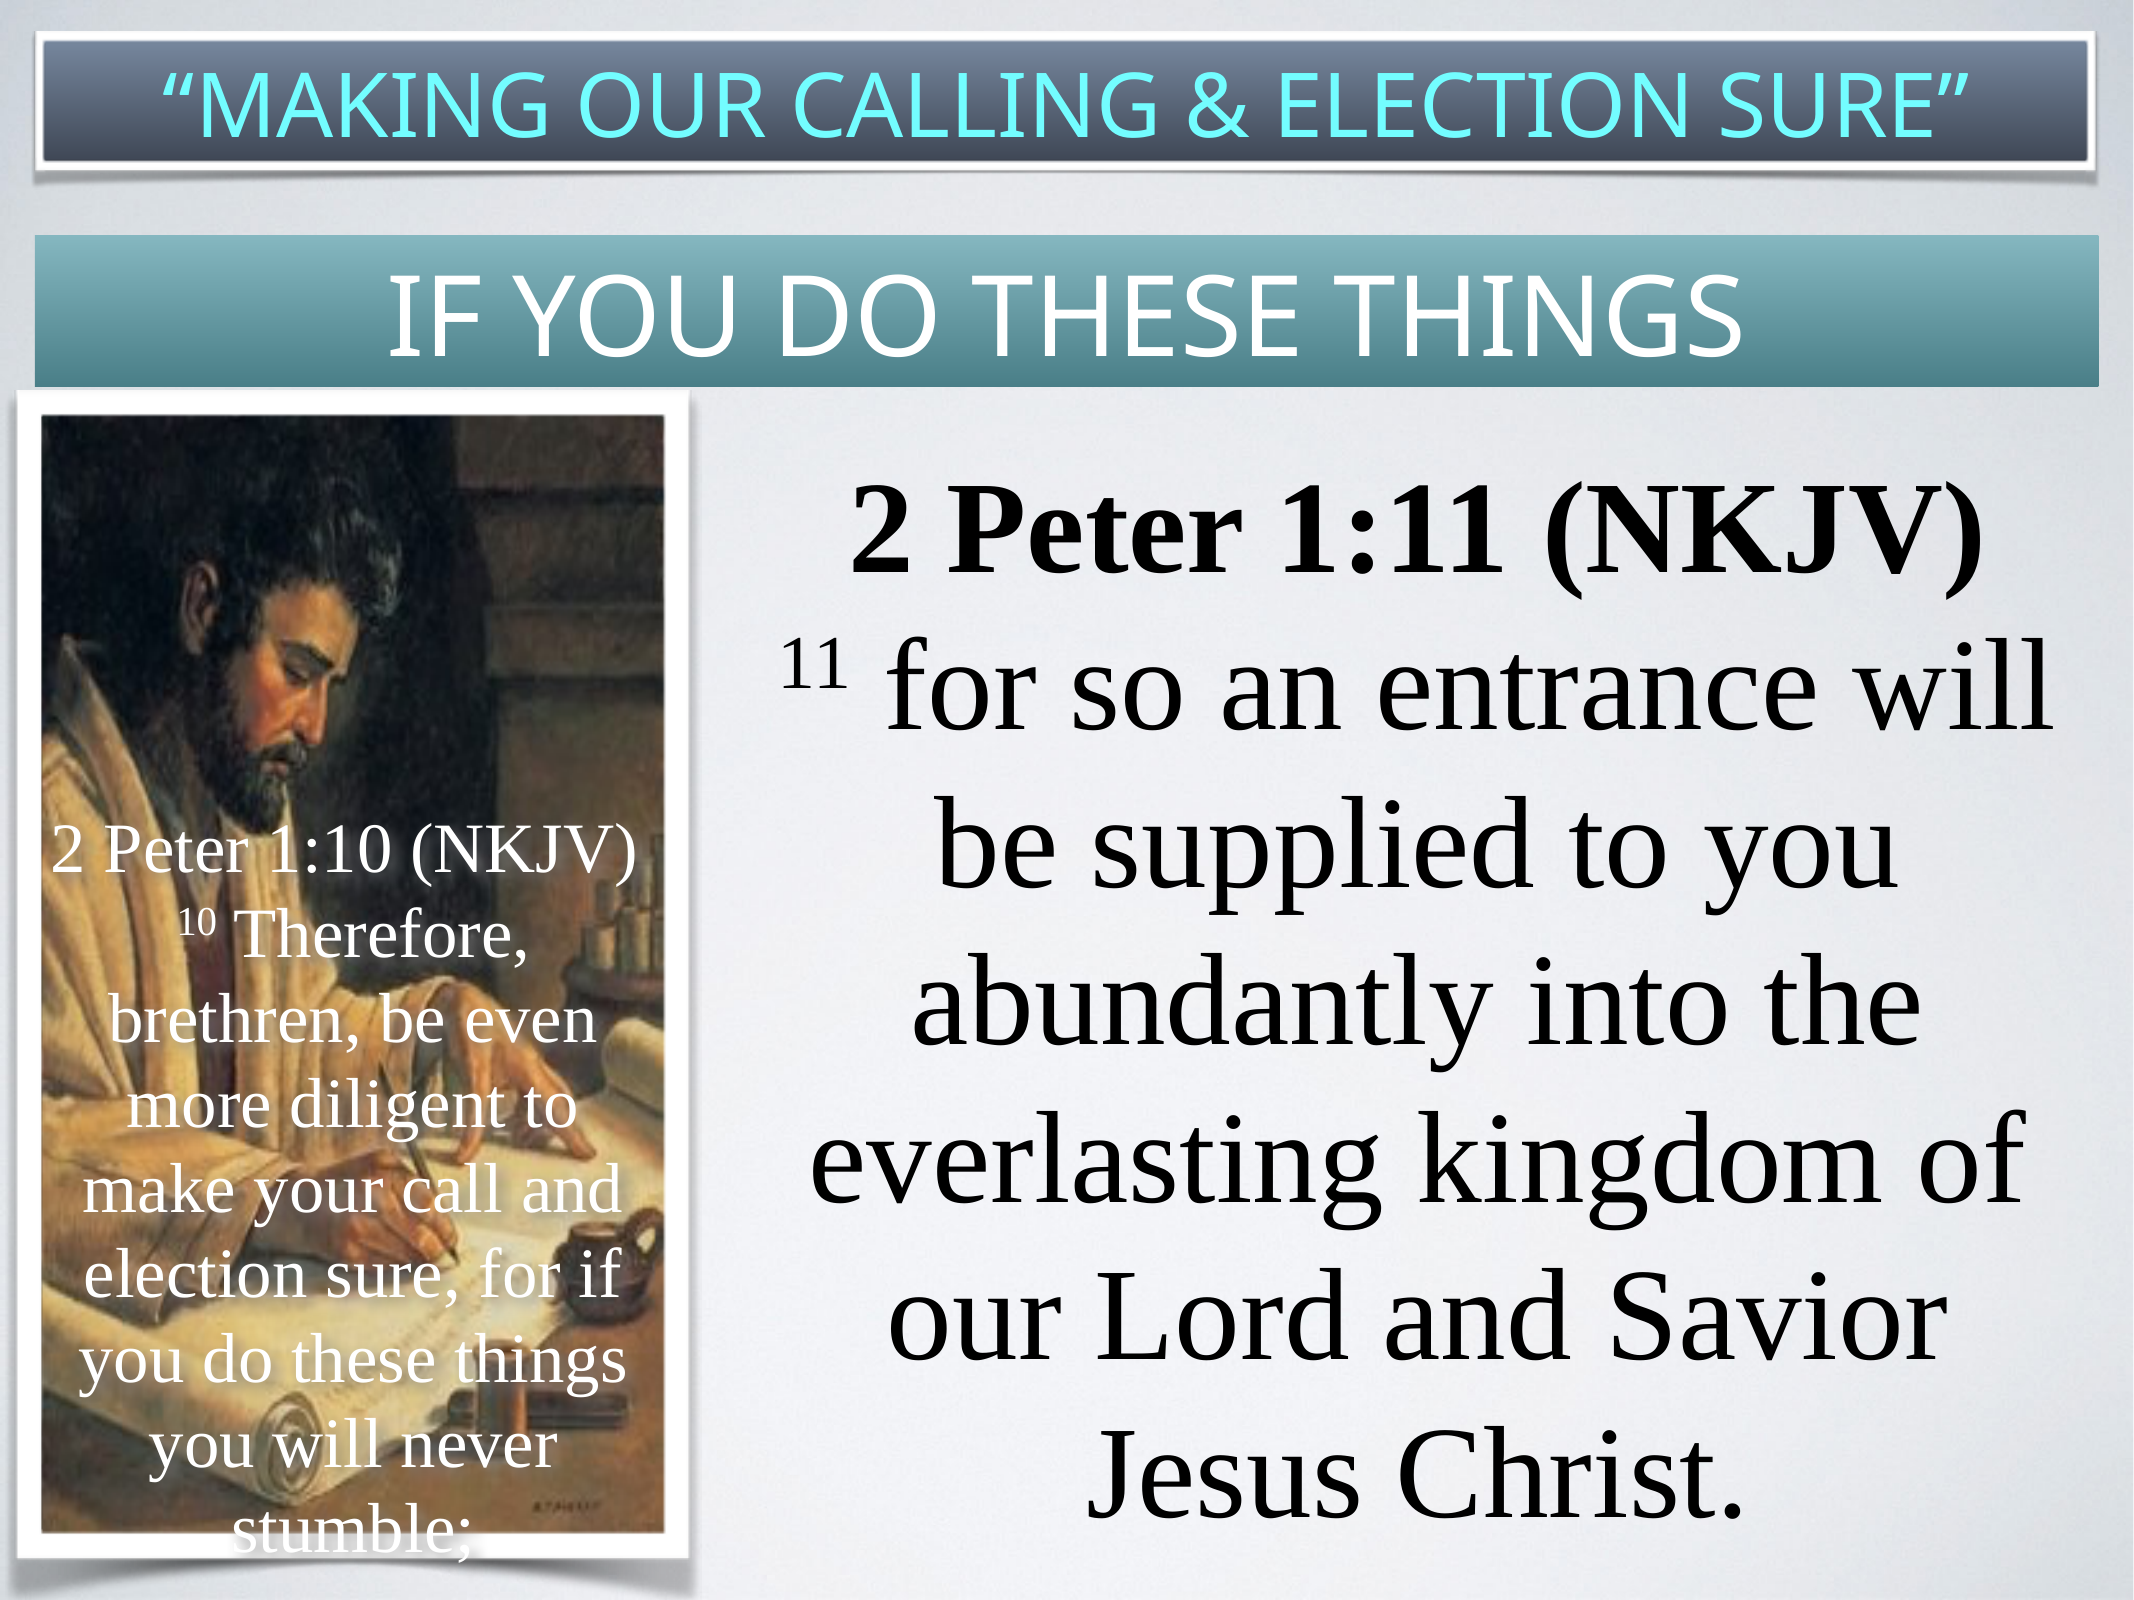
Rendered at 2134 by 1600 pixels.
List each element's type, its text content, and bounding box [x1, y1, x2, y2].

picture [0, 0, 2134, 1600]
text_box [5, 390, 702, 1600]
text_box 2 Peter 1:11 (NKJV) 11 for so an entrance will be supplied to you abundantly into the everlasting kingdom of our Lord and Savior Jesus Christ. [768, 432, 2067, 1552]
text_box if you do these things [34, 235, 2099, 387]
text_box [30, 30, 2103, 190]
